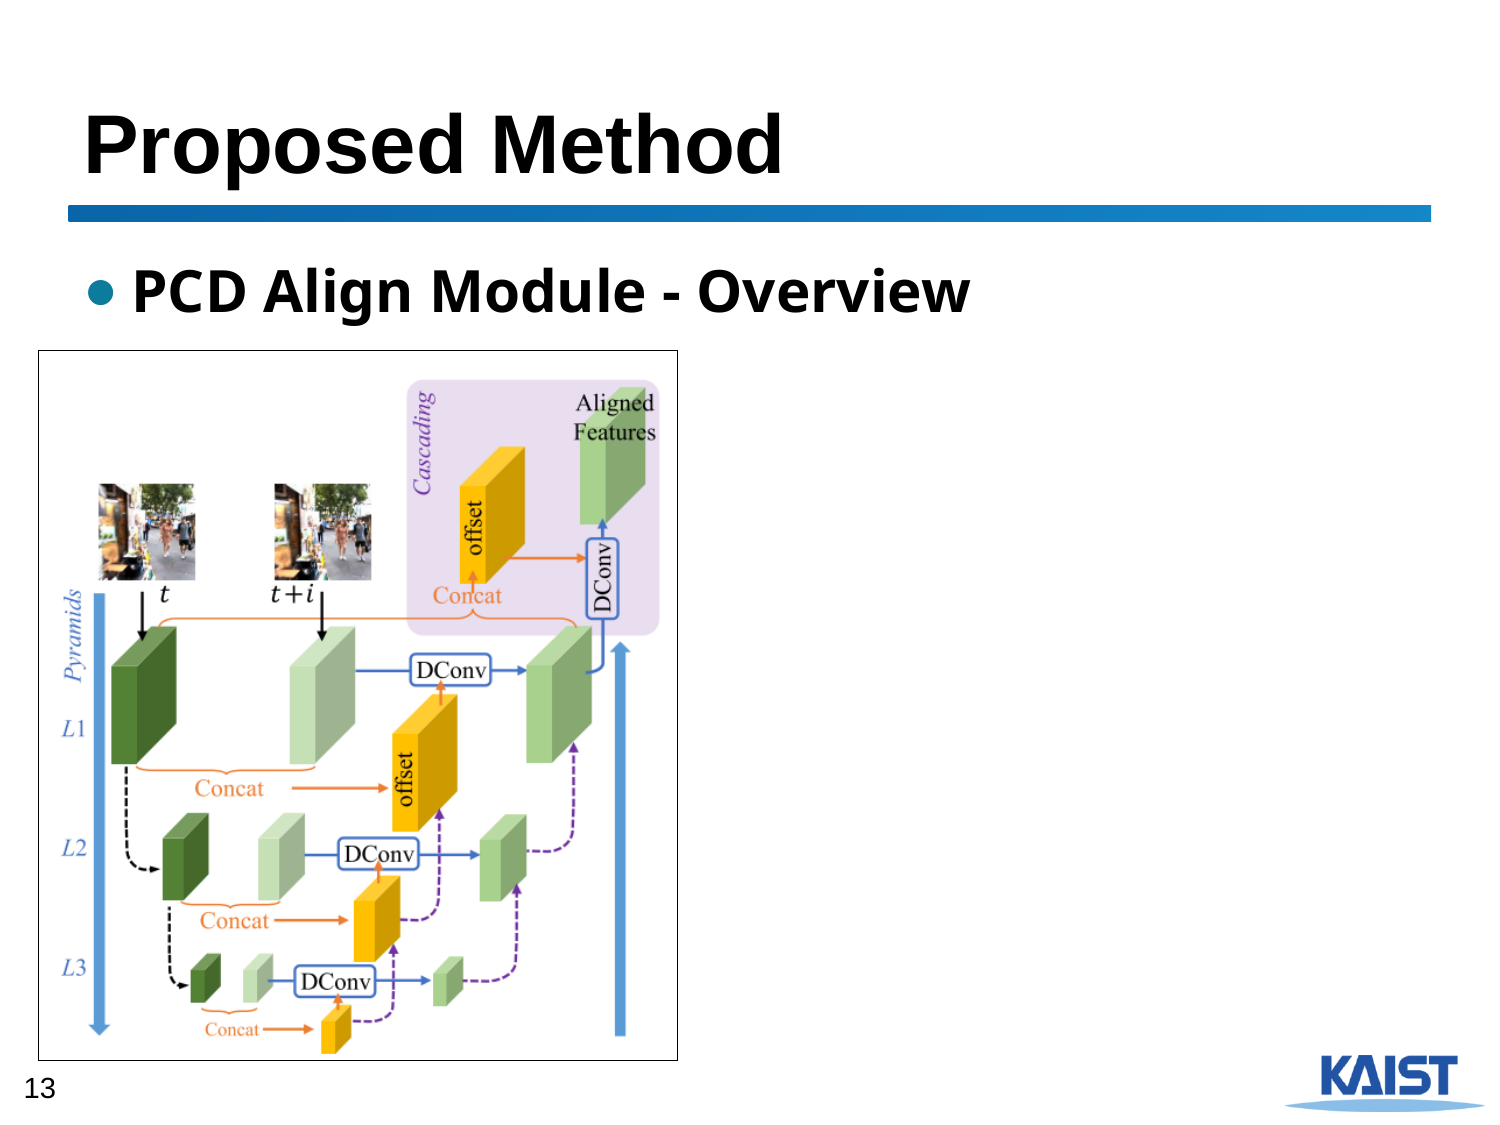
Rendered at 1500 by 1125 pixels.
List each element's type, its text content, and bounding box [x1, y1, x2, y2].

picture [38, 350, 678, 1062]
title Proposed Method [68, 48, 1428, 198]
list PCD Align Module - Overview [68, 260, 1434, 1092]
picture [1284, 1055, 1485, 1112]
